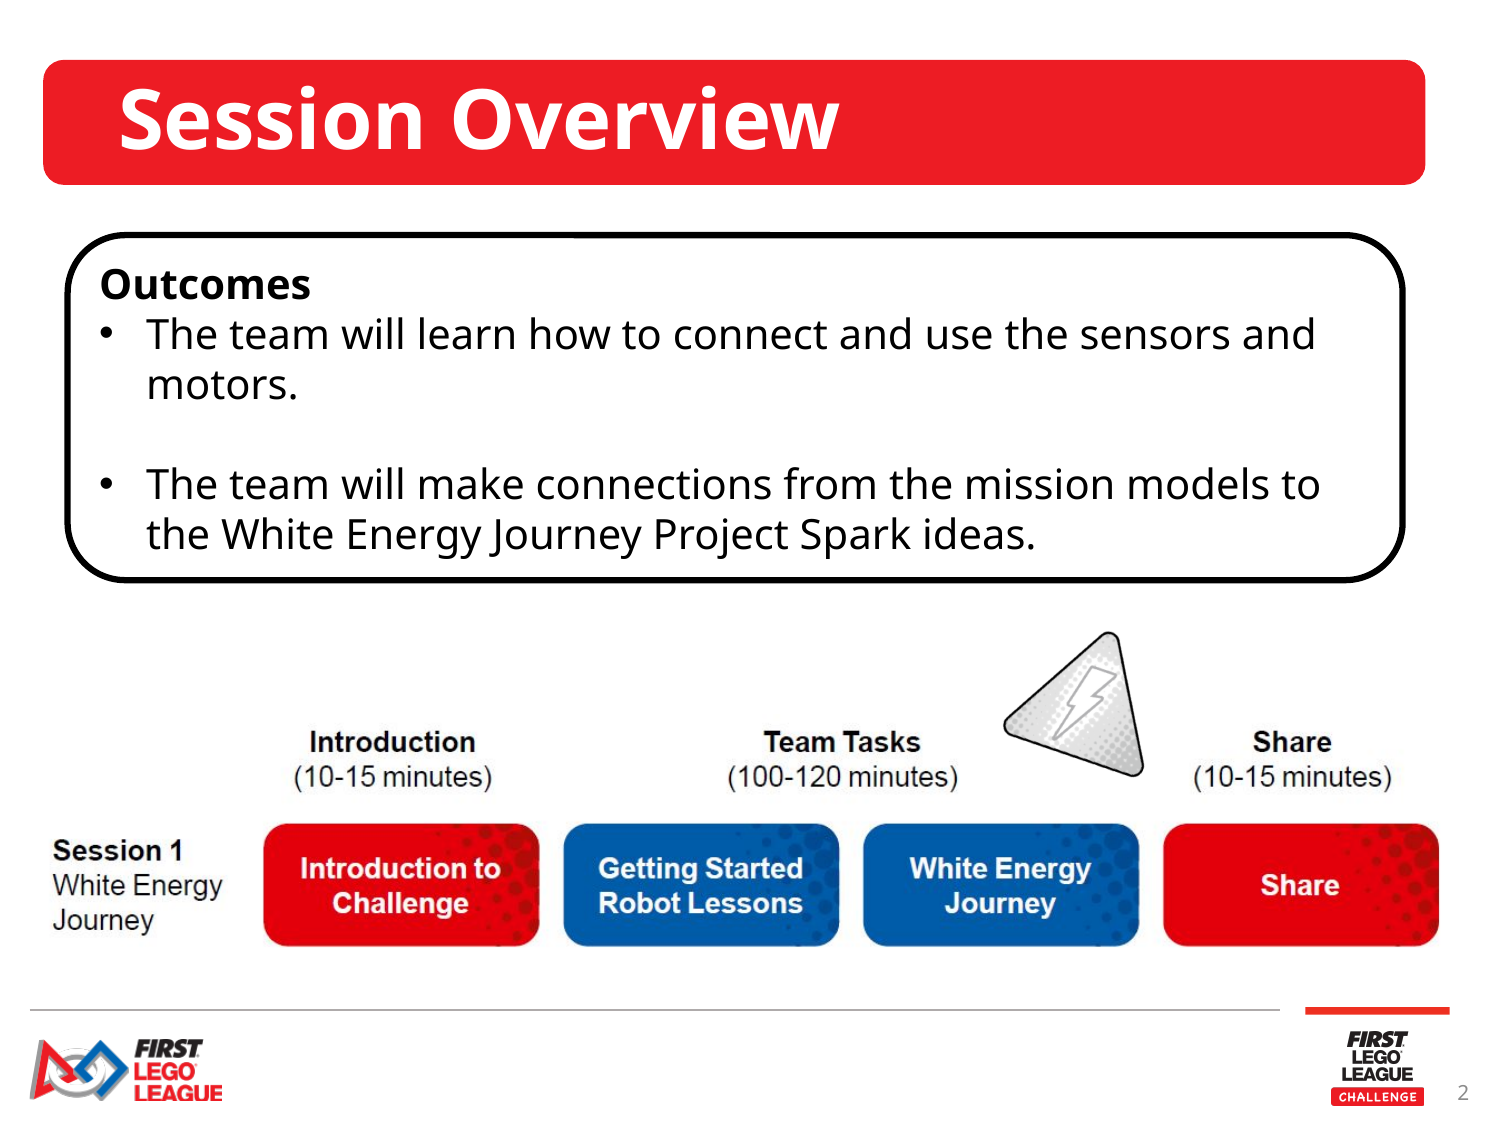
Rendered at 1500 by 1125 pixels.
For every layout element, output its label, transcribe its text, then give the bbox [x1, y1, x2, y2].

text_box Outcomes The team will learn how to connect and use the sensors and motors. The team will make connections from the mission models to the White Energy Journey Project Spark ideas. [66, 234, 1404, 582]
text_box [42, 58, 1427, 186]
picture [32, 598, 1458, 958]
title Session Overview [103, 59, 1397, 185]
slide_number 2 [1425, 1076, 1484, 1111]
